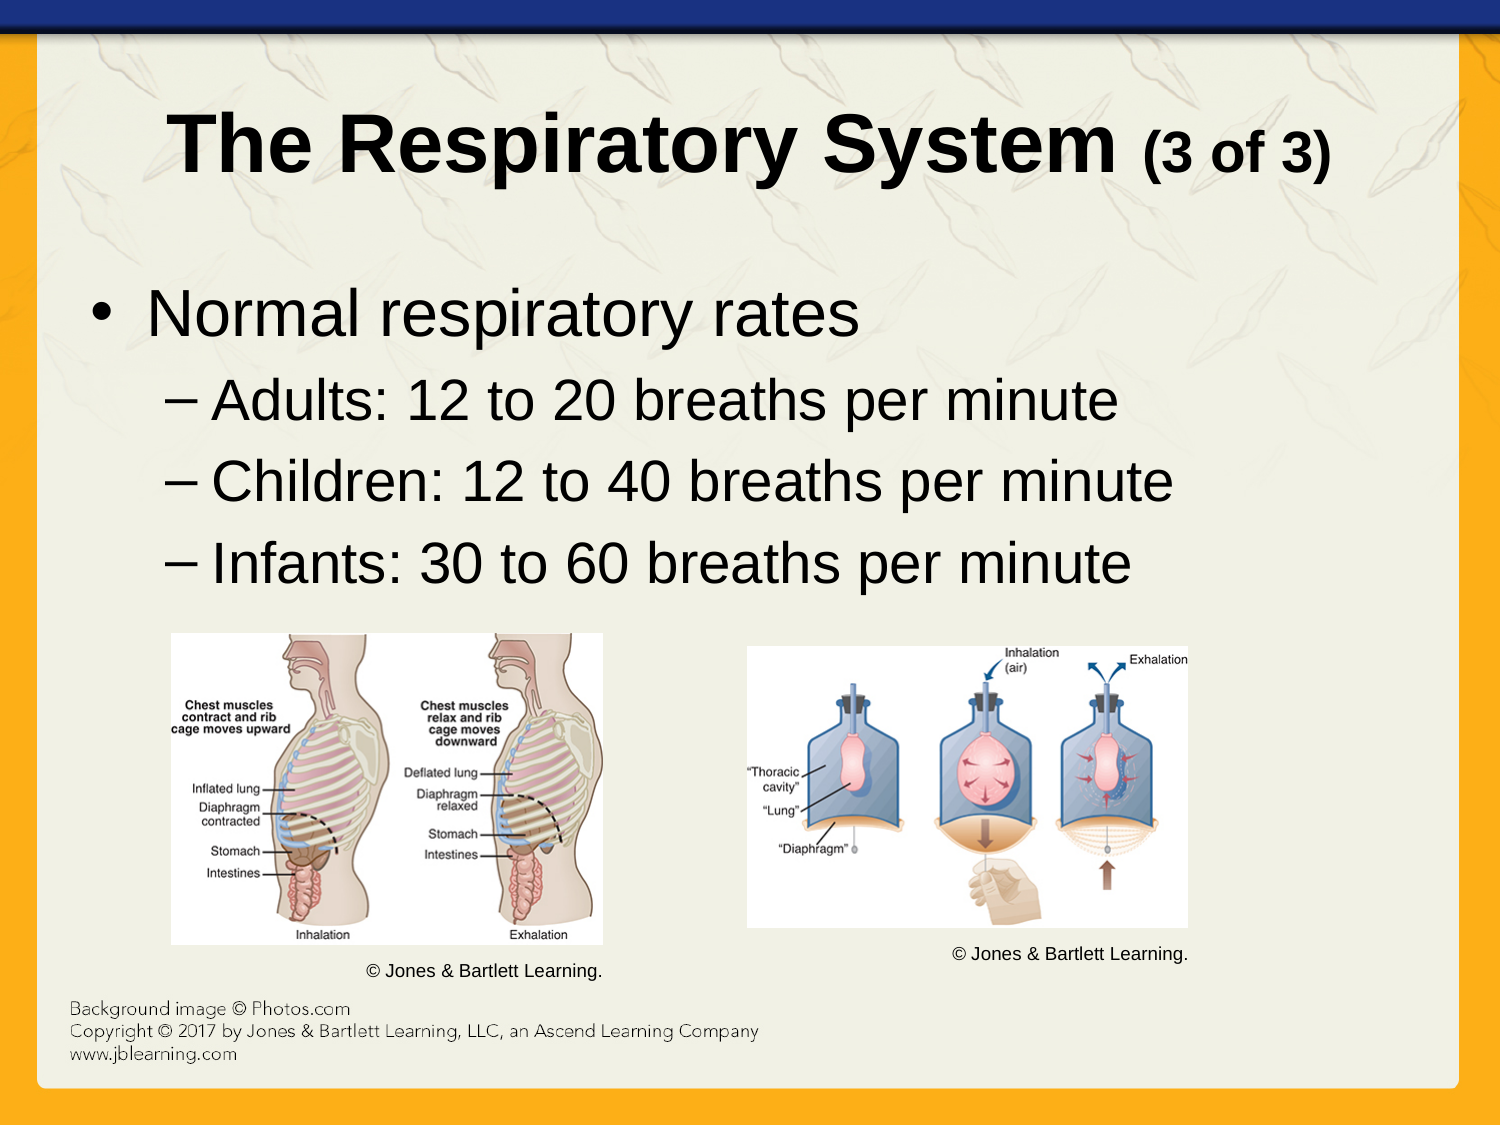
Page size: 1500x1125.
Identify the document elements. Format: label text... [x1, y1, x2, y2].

text_box © Jones & Bartlett Learning. [351, 950, 633, 989]
picture [0, 0, 1500, 1125]
list Normal respiratory rates Adults: 12 to 20 breaths per minute Children: 12 to 40 breaths per minute Infants: 30 to 60 breaths per minute [75, 262, 1425, 1005]
title The Respiratory System (3 of 3) [75, 45, 1425, 233]
text_box © Jones & Bartlett Learning. [937, 934, 1219, 972]
